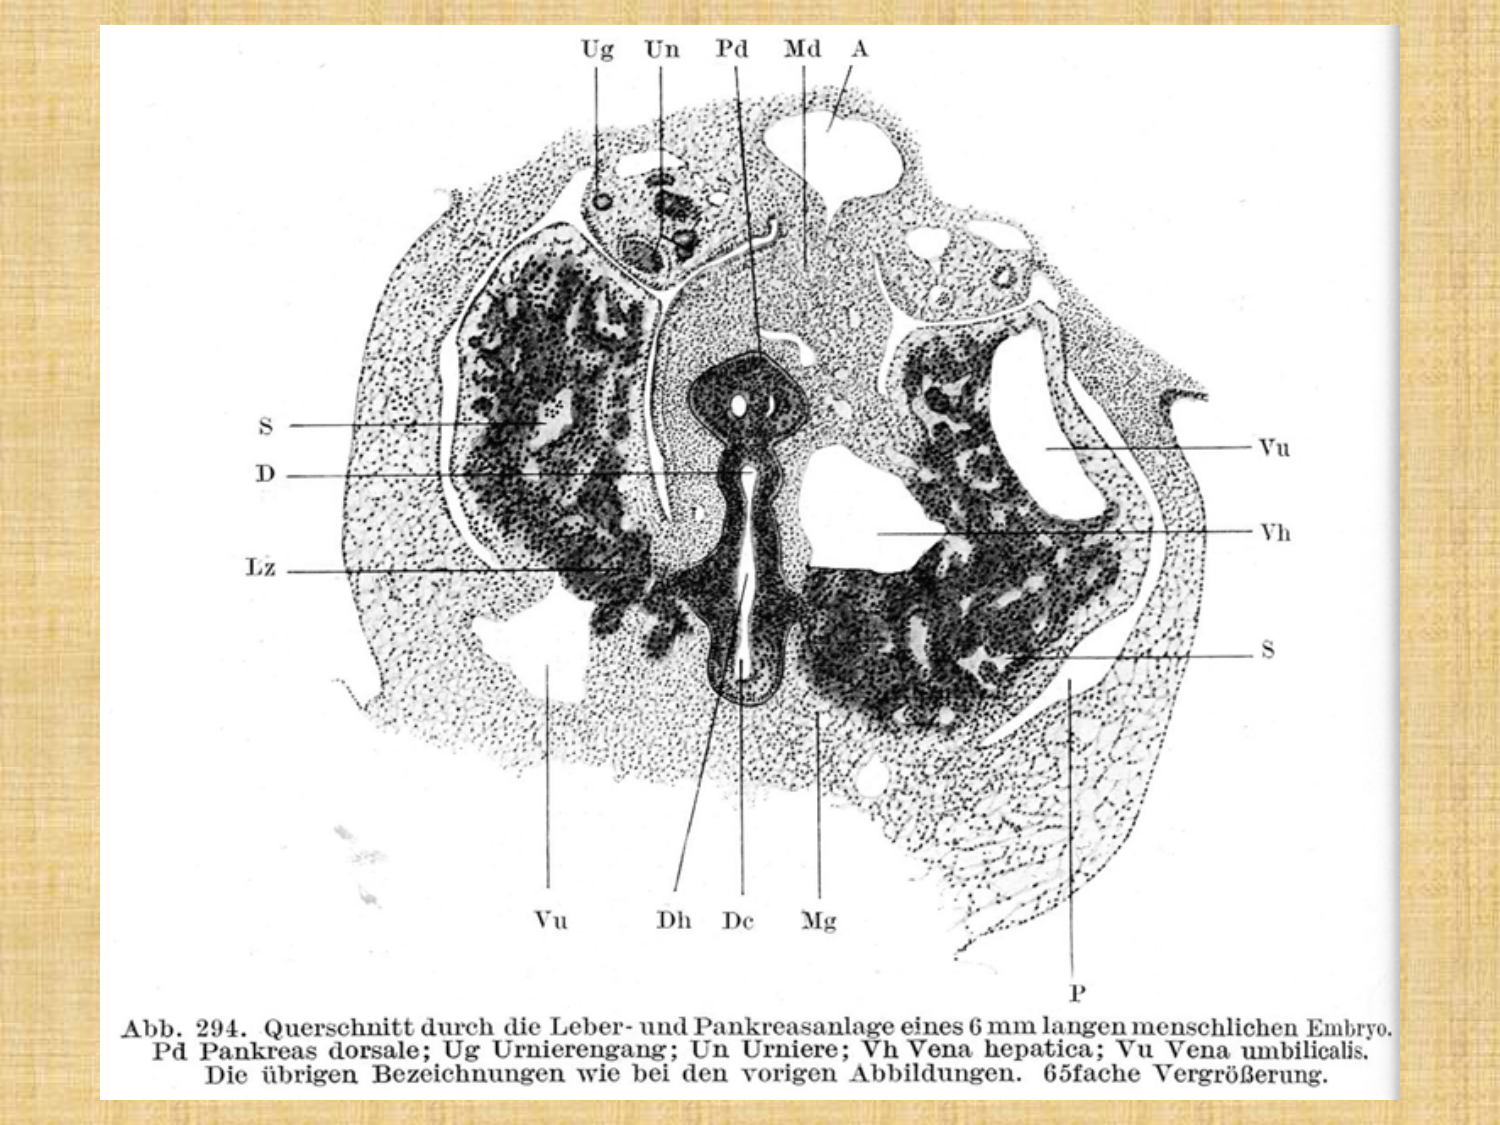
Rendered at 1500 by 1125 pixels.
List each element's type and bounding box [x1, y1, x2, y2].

text_box [100, 25, 1400, 1101]
picture [0, 0, 1500, 1125]
